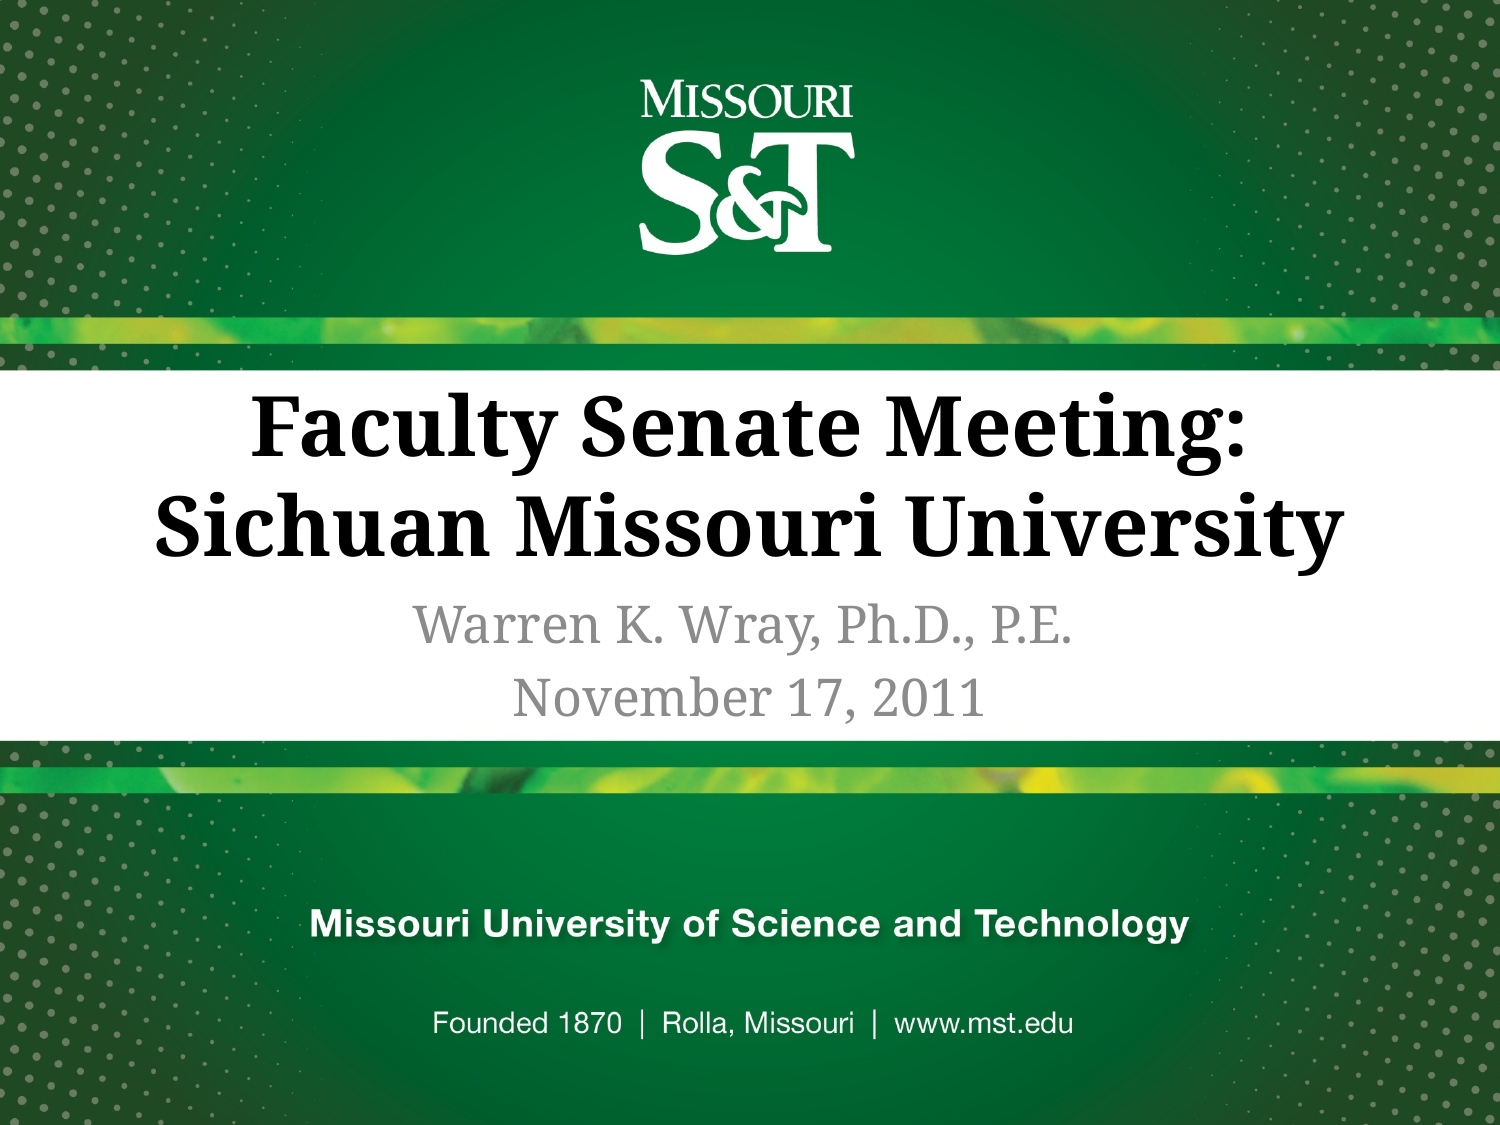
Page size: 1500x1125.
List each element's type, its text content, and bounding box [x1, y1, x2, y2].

title Faculty Senate Meeting: Sichuan Missouri University [112, 384, 1388, 563]
subtitle Warren K. Wray, Ph.D., P.E. November 17, 2011 [225, 584, 1275, 772]
picture [0, 0, 1500, 1125]
